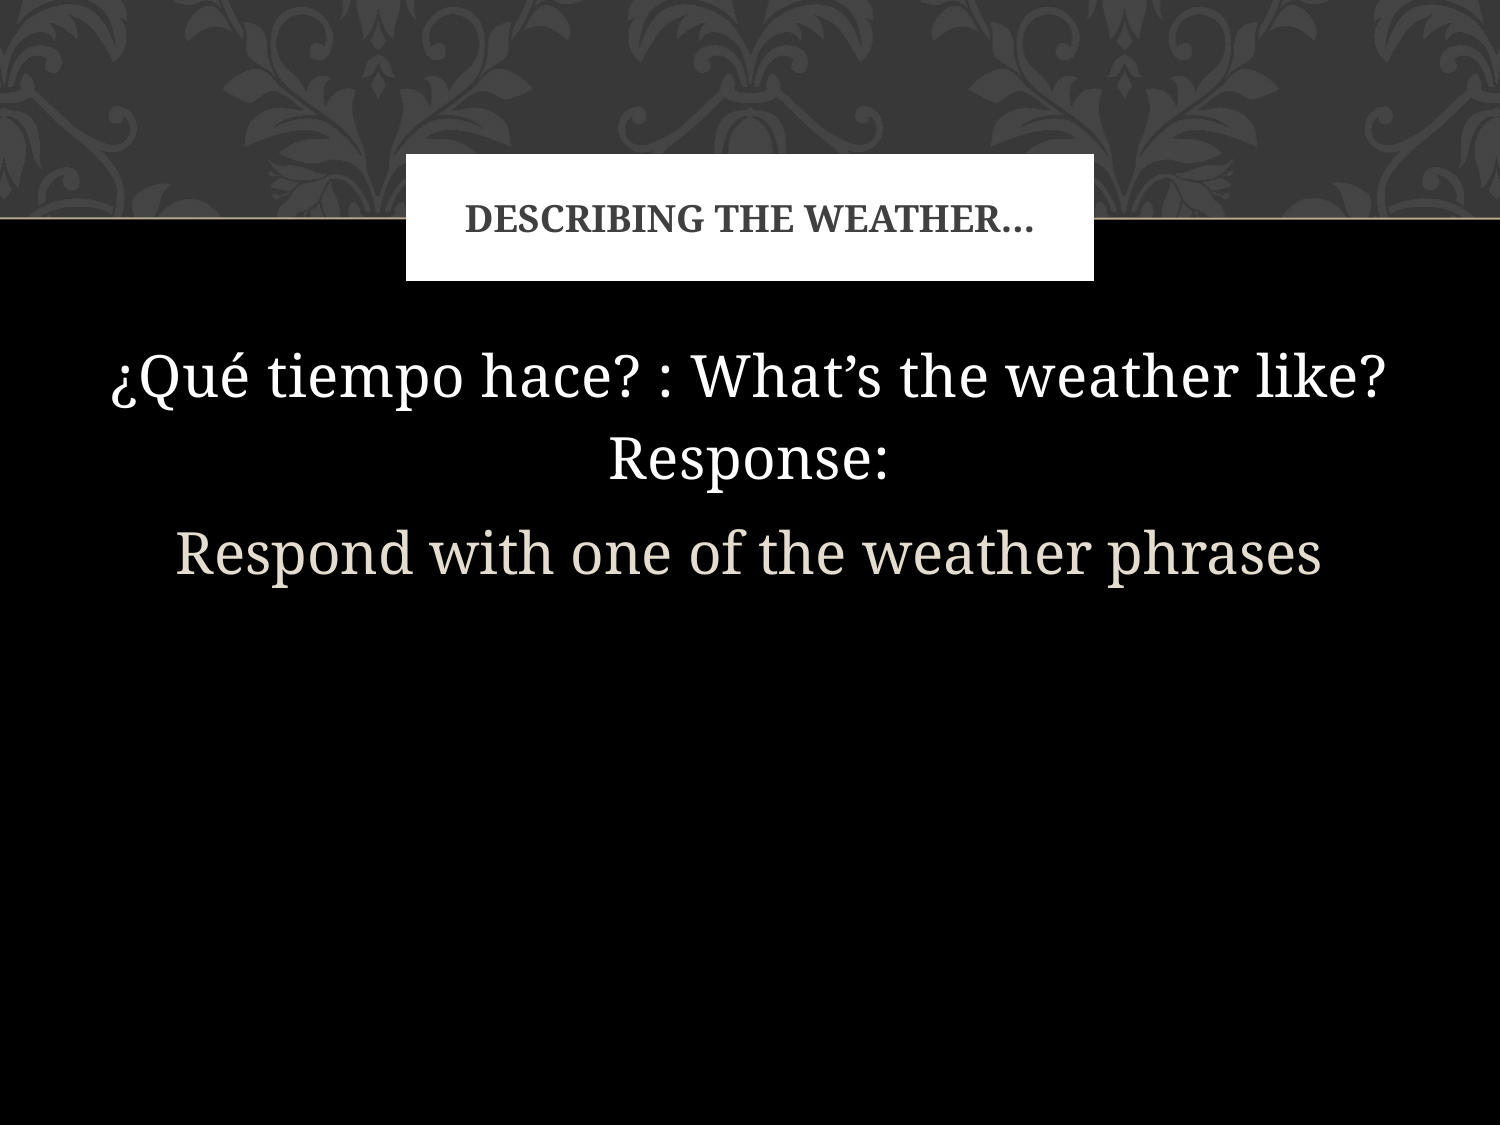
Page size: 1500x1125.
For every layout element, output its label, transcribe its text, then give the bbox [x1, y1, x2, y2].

title Describing the weather… [406, 154, 1094, 281]
list ¿Qué tiempo hace? : What’s the weather like? Response: Respond with one of the weather phrases [75, 331, 1425, 1000]
